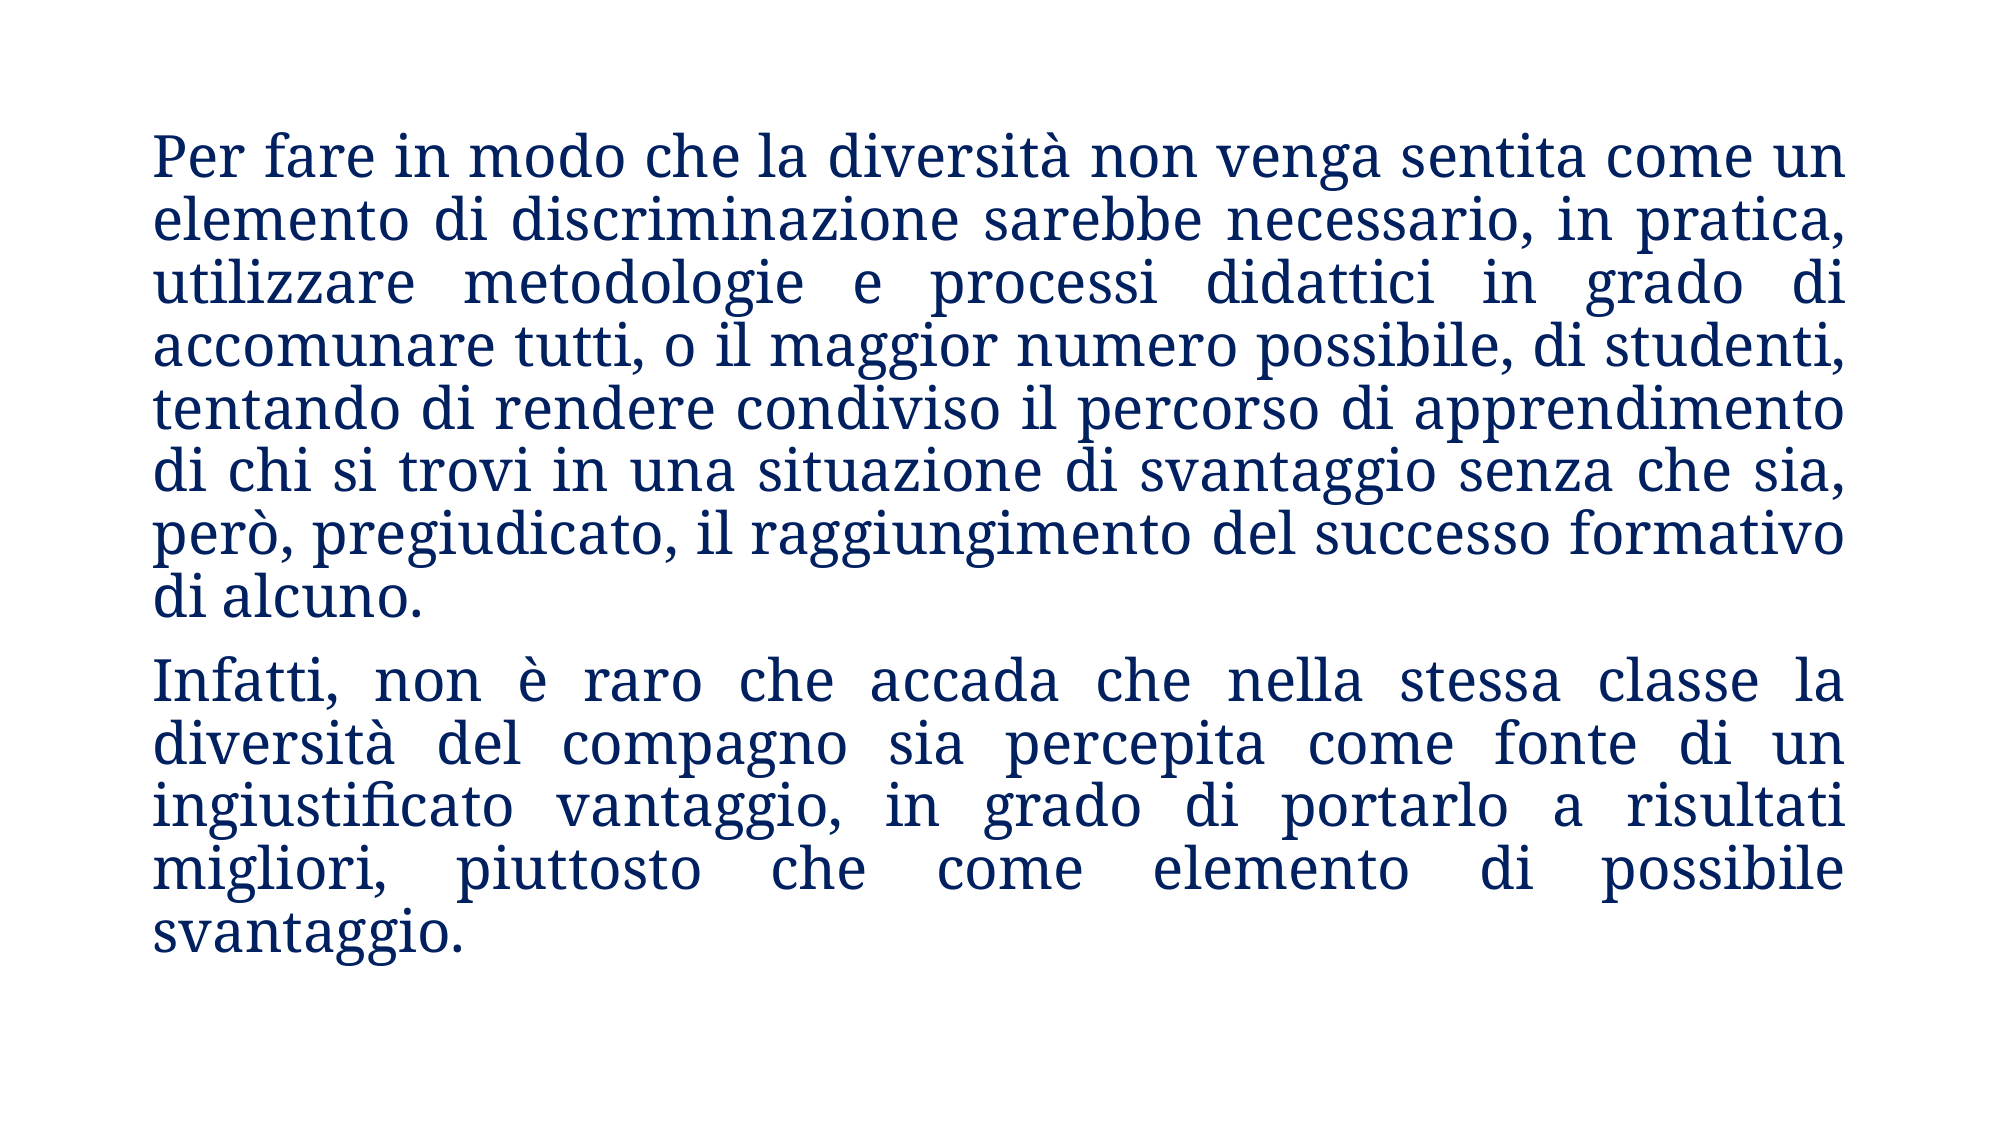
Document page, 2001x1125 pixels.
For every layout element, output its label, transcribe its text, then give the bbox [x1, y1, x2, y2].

list Per fare in modo che la diversità non venga sentita come un elemento di discriminazione sarebbe necessario, in pratica, utilizzare metodologie e processi didattici in grado di accomunare tutti, o il maggior numero possibile, di studenti, tentando di rendere condiviso il percorso di apprendimento di chi si trovi in una situazione di svantaggio senza che sia, però, pregiudicato, il raggiungimento del successo formativo di alcuno. Infatti, non è raro che accada che nella stessa classe la diversità del compagno sia percepita come fonte di un ingiustificato vantaggio, in grado di portarlo a risultati migliori, piuttosto che come elemento di possibile svantaggio. [137, 120, 1863, 992]
